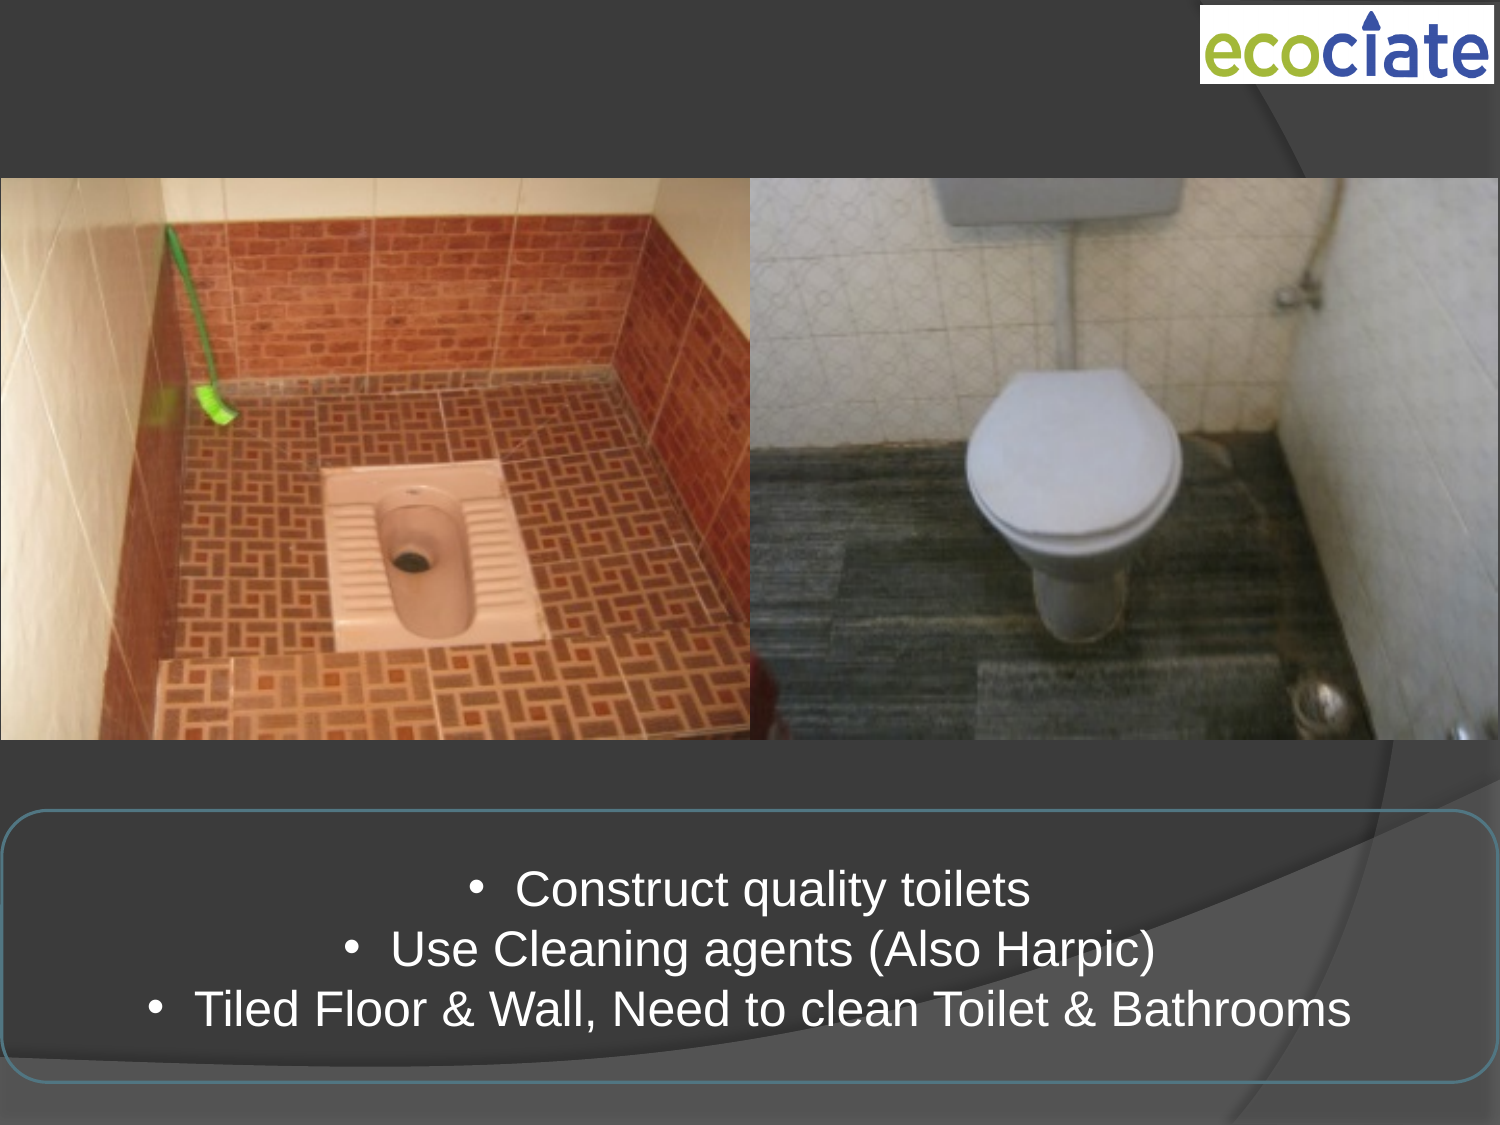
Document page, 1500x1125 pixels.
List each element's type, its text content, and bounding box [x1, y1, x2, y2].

picture [749, 178, 1498, 740]
text_box Construct quality toilets Use Cleaning agents (Also Harpic) Tiled Floor & Wall, Need to clean Toilet & Bathrooms [0, 808, 1500, 1084]
picture [1200, 5, 1495, 84]
picture [1, 178, 741, 740]
